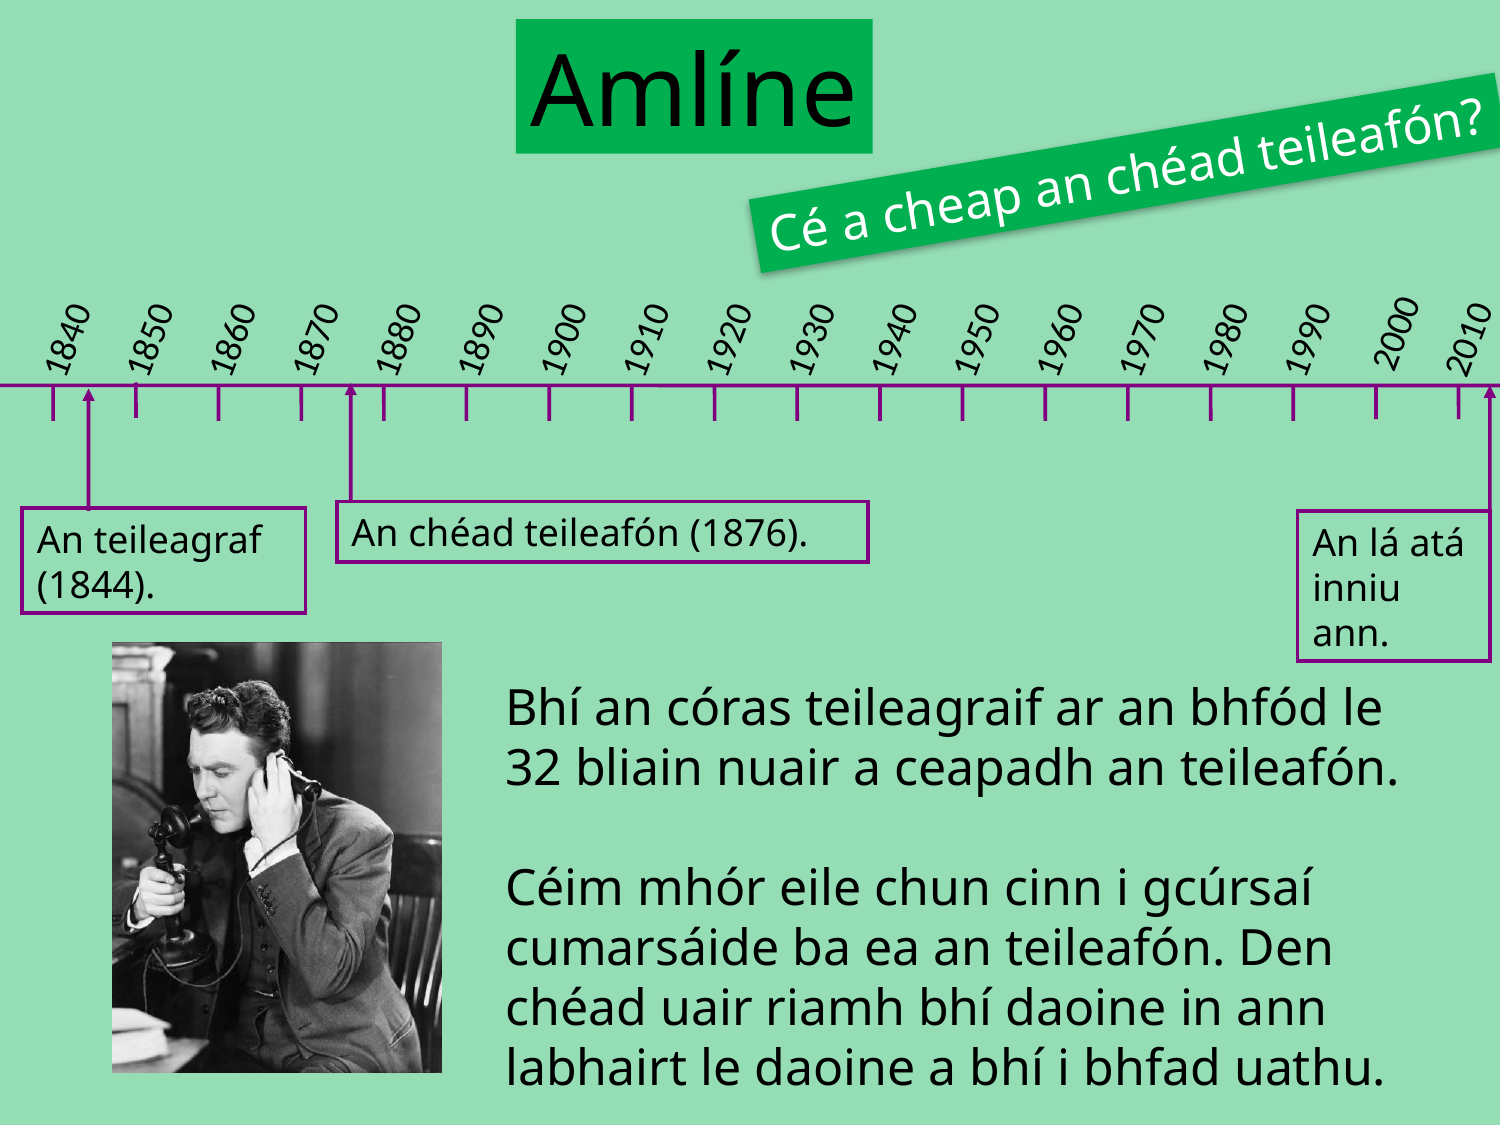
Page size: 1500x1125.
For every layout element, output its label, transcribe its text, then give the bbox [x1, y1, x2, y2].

text_box 1900 [513, 279, 608, 381]
text_box 1850 [100, 279, 195, 386]
text_box 1980 [1175, 279, 1270, 400]
text_box 1990 [1257, 279, 1352, 392]
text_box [21, 388, 306, 617]
text_box Bhí an córas teileagraif ar an bhfód le 32 bliain nuair a ceapadh an teileafón. Céim mhór eile chun cinn i gcúrsaí cumarsáide ba ea an teileafón. Den chéad uair riamh bhí daoine in ann labhairt le daoine a bhí i bhfad uathu. [490, 668, 1418, 1104]
text_box 1920 [679, 279, 774, 381]
text_box 1860 [183, 279, 278, 386]
text_box 1970 [1092, 279, 1187, 400]
text_box 1840 [17, 279, 112, 386]
text_box 1950 [926, 279, 1022, 400]
text_box 1940 [844, 279, 939, 400]
text_box 1960 [1009, 279, 1104, 400]
text_box 1930 [761, 279, 856, 381]
text_box 1910 [596, 279, 691, 381]
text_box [1297, 385, 1490, 614]
text_box 2010 [1418, 278, 1500, 383]
picture [111, 642, 442, 1073]
text_box 2000 [1346, 272, 1441, 383]
text_box Amlíne [515, 19, 873, 154]
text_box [336, 382, 869, 566]
text_box Cé a cheap an chéad teileafón? [748, 72, 1500, 274]
text_box 1880 [348, 279, 443, 381]
text_box 1890 [430, 279, 525, 381]
text_box 1870 [265, 279, 360, 400]
